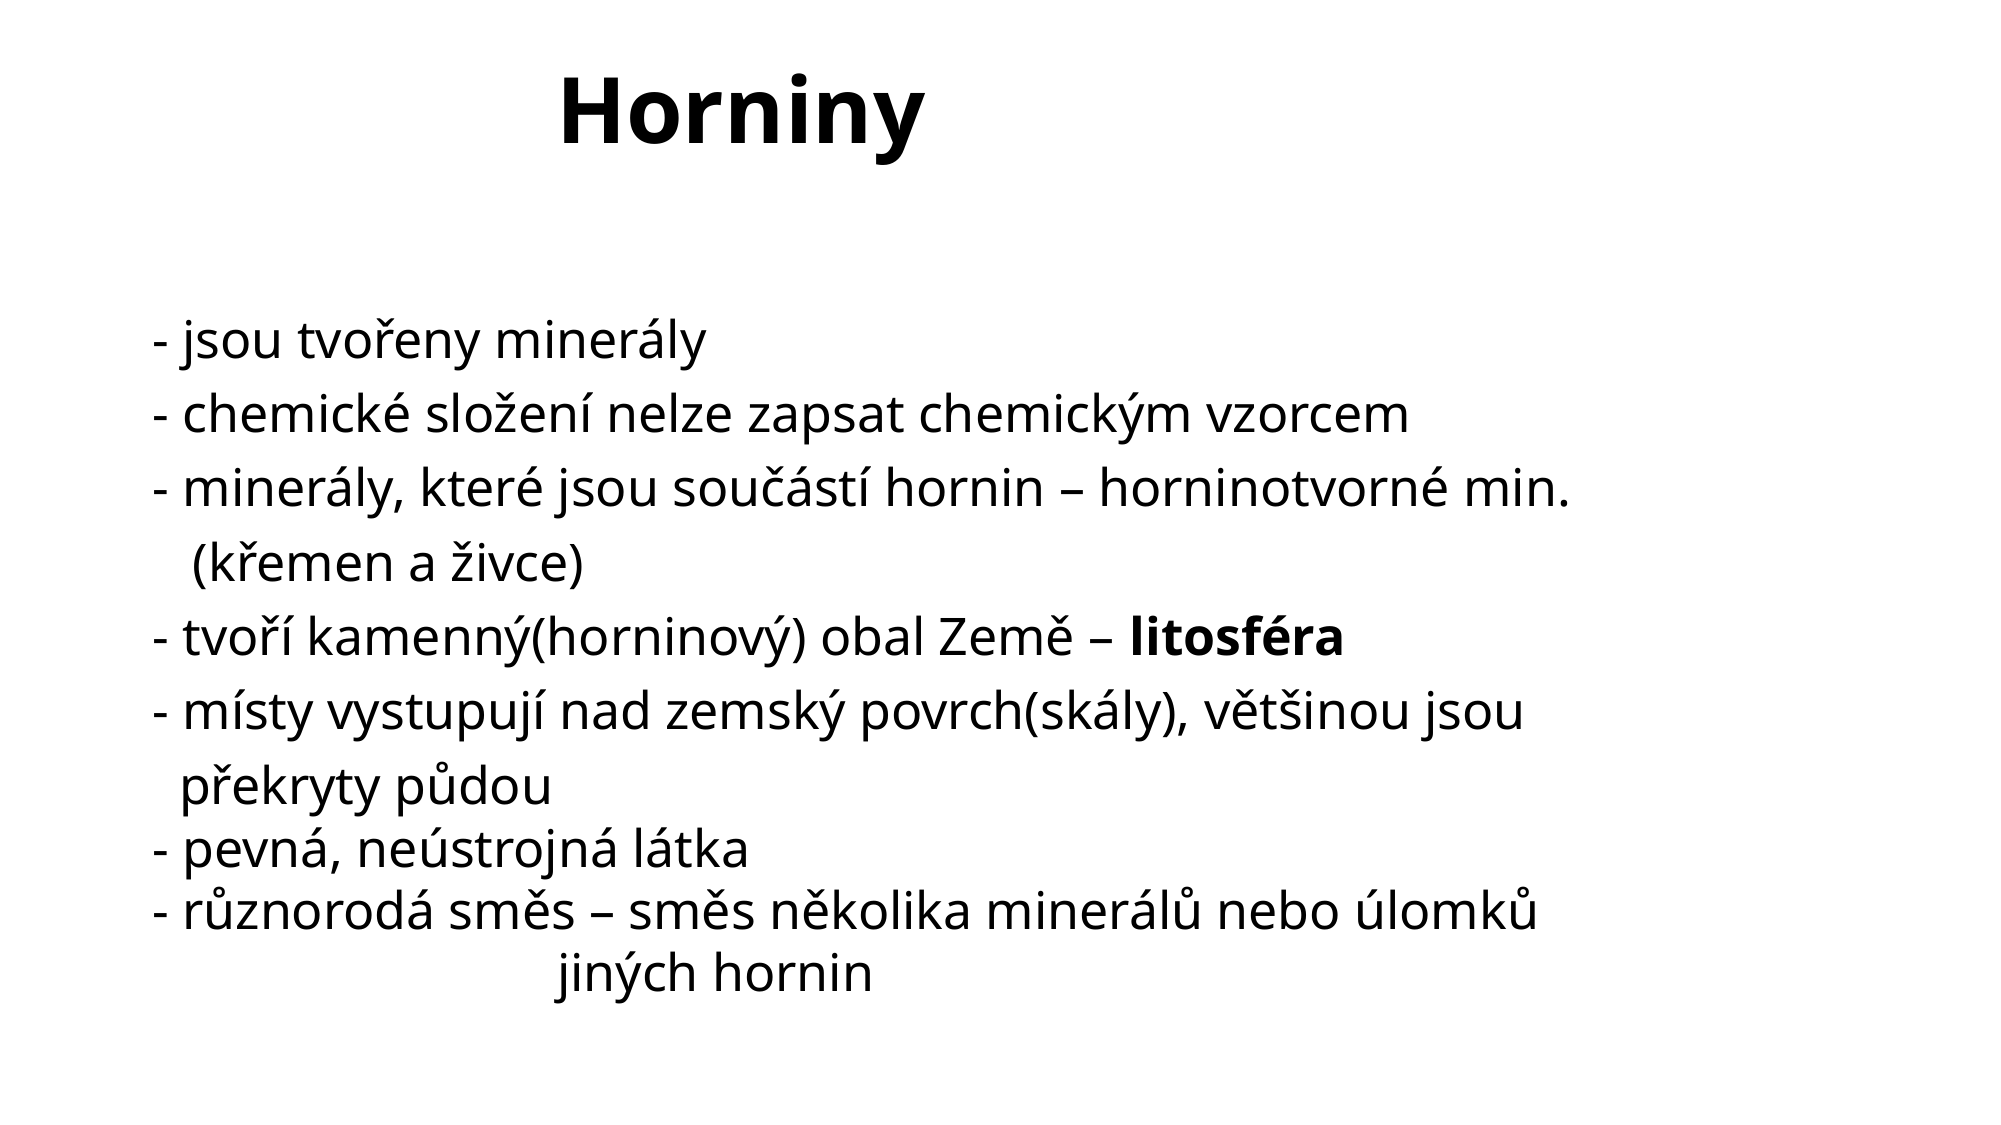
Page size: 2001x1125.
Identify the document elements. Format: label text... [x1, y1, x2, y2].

title Horniny [137, 59, 1863, 278]
list - jsou tvořeny minerály - chemické složení nelze zapsat chemickým vzorcem - minerály, které jsou součástí hornin – horninotvorné min. (křemen a živce) - tvoří kamenný(horninový) obal Země – litosféra - místy vystupují nad zemský povrch(skály), většinou jsou překryty půdou - pevná, neústrojná látka - různorodá směs – směs několika minerálů nebo úlomků jiných hornin [137, 299, 1863, 1014]
